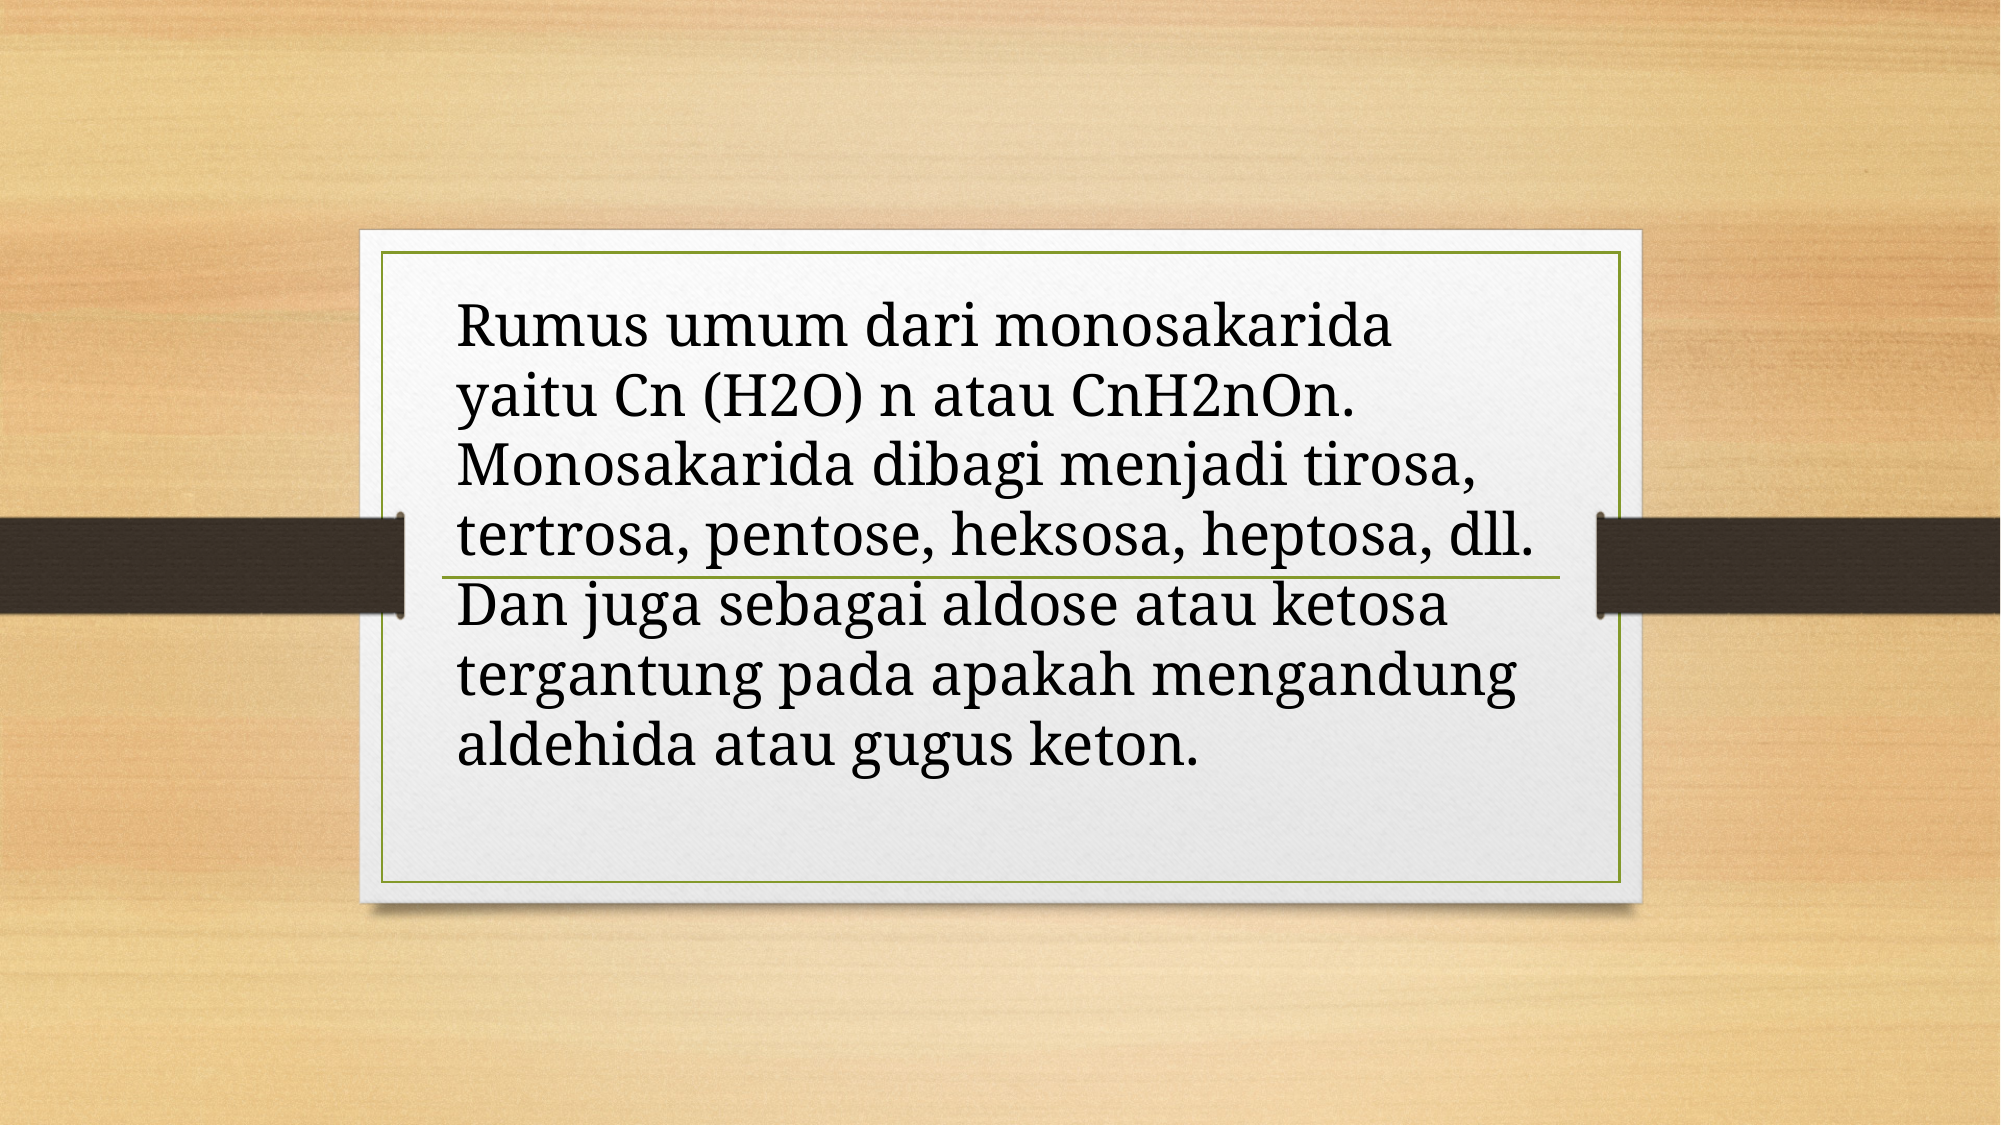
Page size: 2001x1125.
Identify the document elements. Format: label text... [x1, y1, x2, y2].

picture [0, 0, 2001, 1125]
subtitle Rumus umum dari monosakarida yaitu Cn (H2O) n atau CnH2nOn. Monosakarida dibagi menjadi tirosa, tertrosa, pentose, heksosa, heptosa, dll. Dan juga sebagai aldose atau ketosa tergantung pada apakah mengandung aldehida atau gugus keton. [441, 280, 1560, 817]
